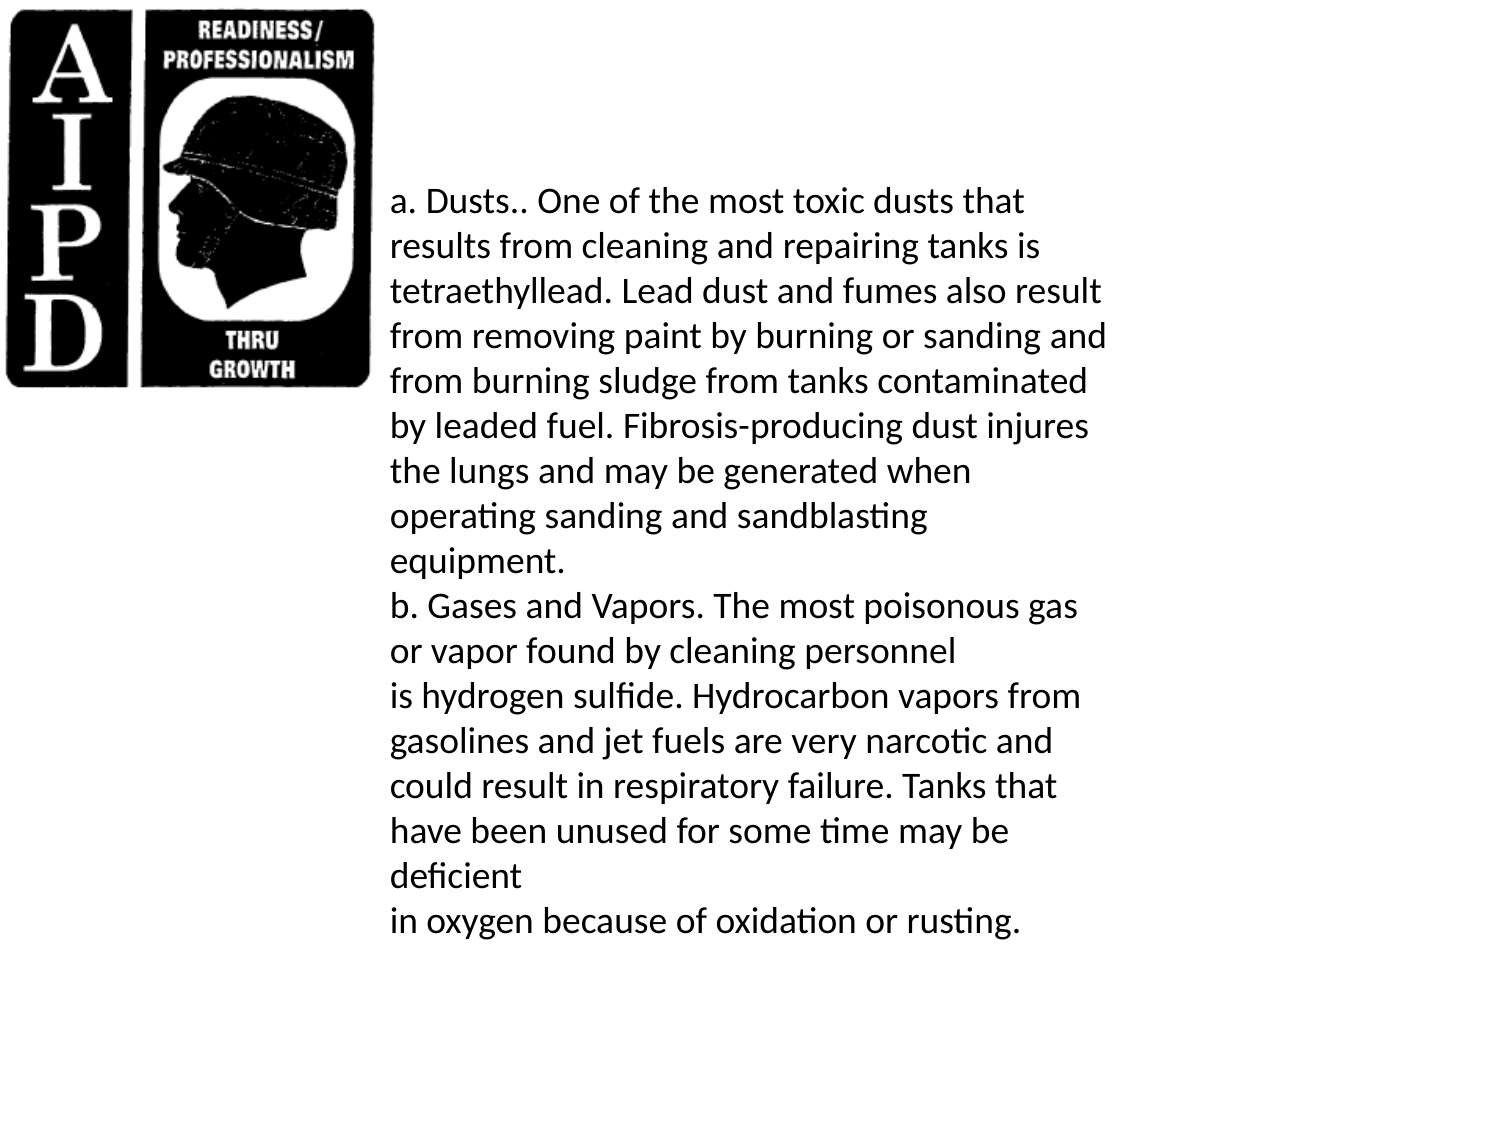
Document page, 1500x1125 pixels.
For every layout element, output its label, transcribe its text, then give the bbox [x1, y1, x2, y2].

text_box a. Dusts.. One of the most toxic dusts that results from cleaning and repairing tanks is tetraethyllead. Lead dust and fumes also result from removing paint by burning or sanding and from burning sludge from tanks contaminated by leaded fuel. Fibrosis-producing dust injures the lungs and may be generated when operating sanding and sandblasting equipment. b. Gases and Vapors. The most poisonous gas or vapor found by cleaning personnel is hydrogen sulfide. Hydrocarbon vapors from gasolines and jet fuels are very narcotic and could result in respiratory failure. Tanks that have been unused for some time may be deficient in oxygen because of oxidation or rusting. [374, 168, 1125, 949]
picture [0, 0, 379, 401]
